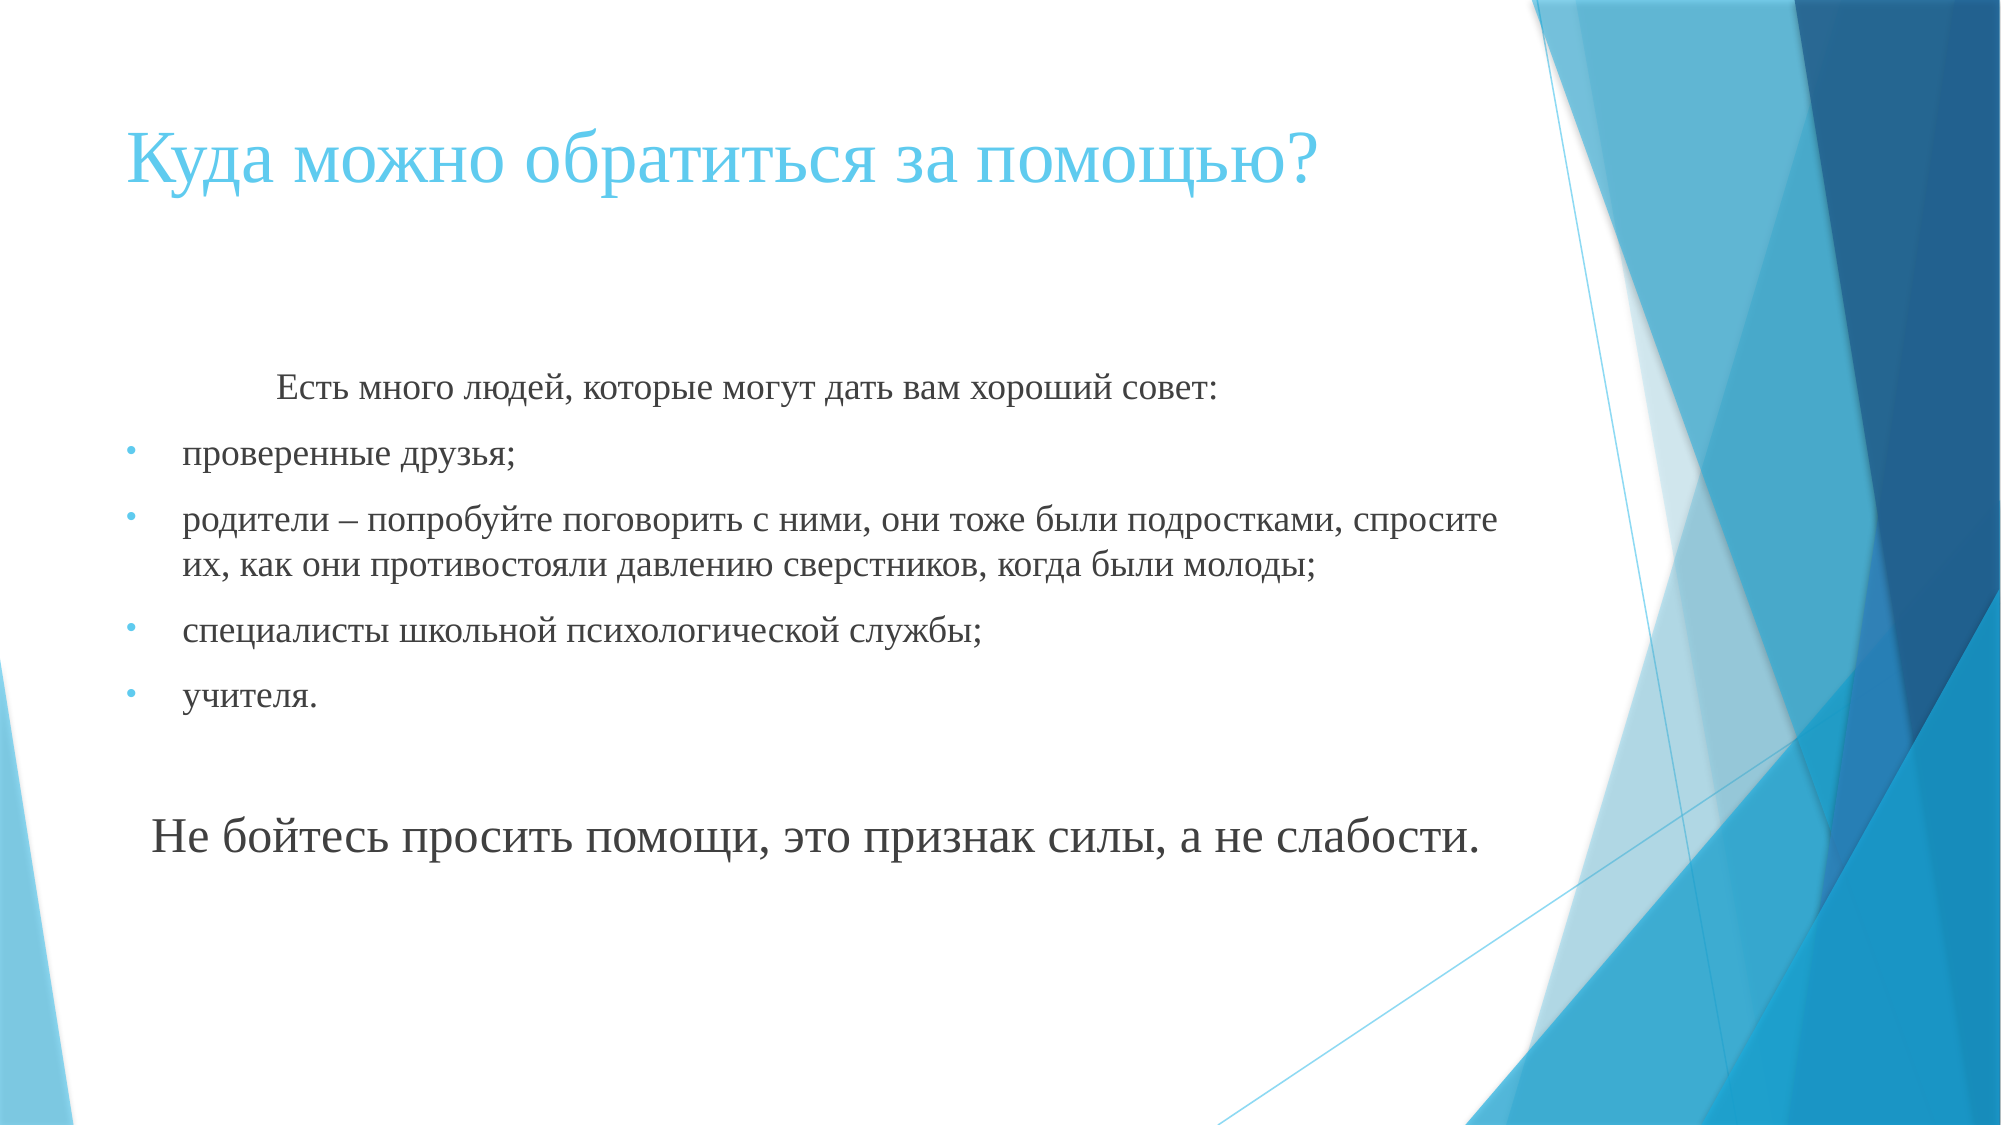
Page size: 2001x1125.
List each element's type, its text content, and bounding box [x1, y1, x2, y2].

title Куда можно обратиться за помощью? [111, 99, 1522, 317]
list Есть много людей, которые могут дать вам хороший совет: проверенные друзья; родители – попробуйте поговорить с ними, они тоже были подростками, спросите их, как они противостояли давлению сверстников, когда были молоды; специалисты школьной психологической службы; учителя. Не бойтесь просить помощи, это признак силы, а не слабости. [111, 354, 1522, 992]
